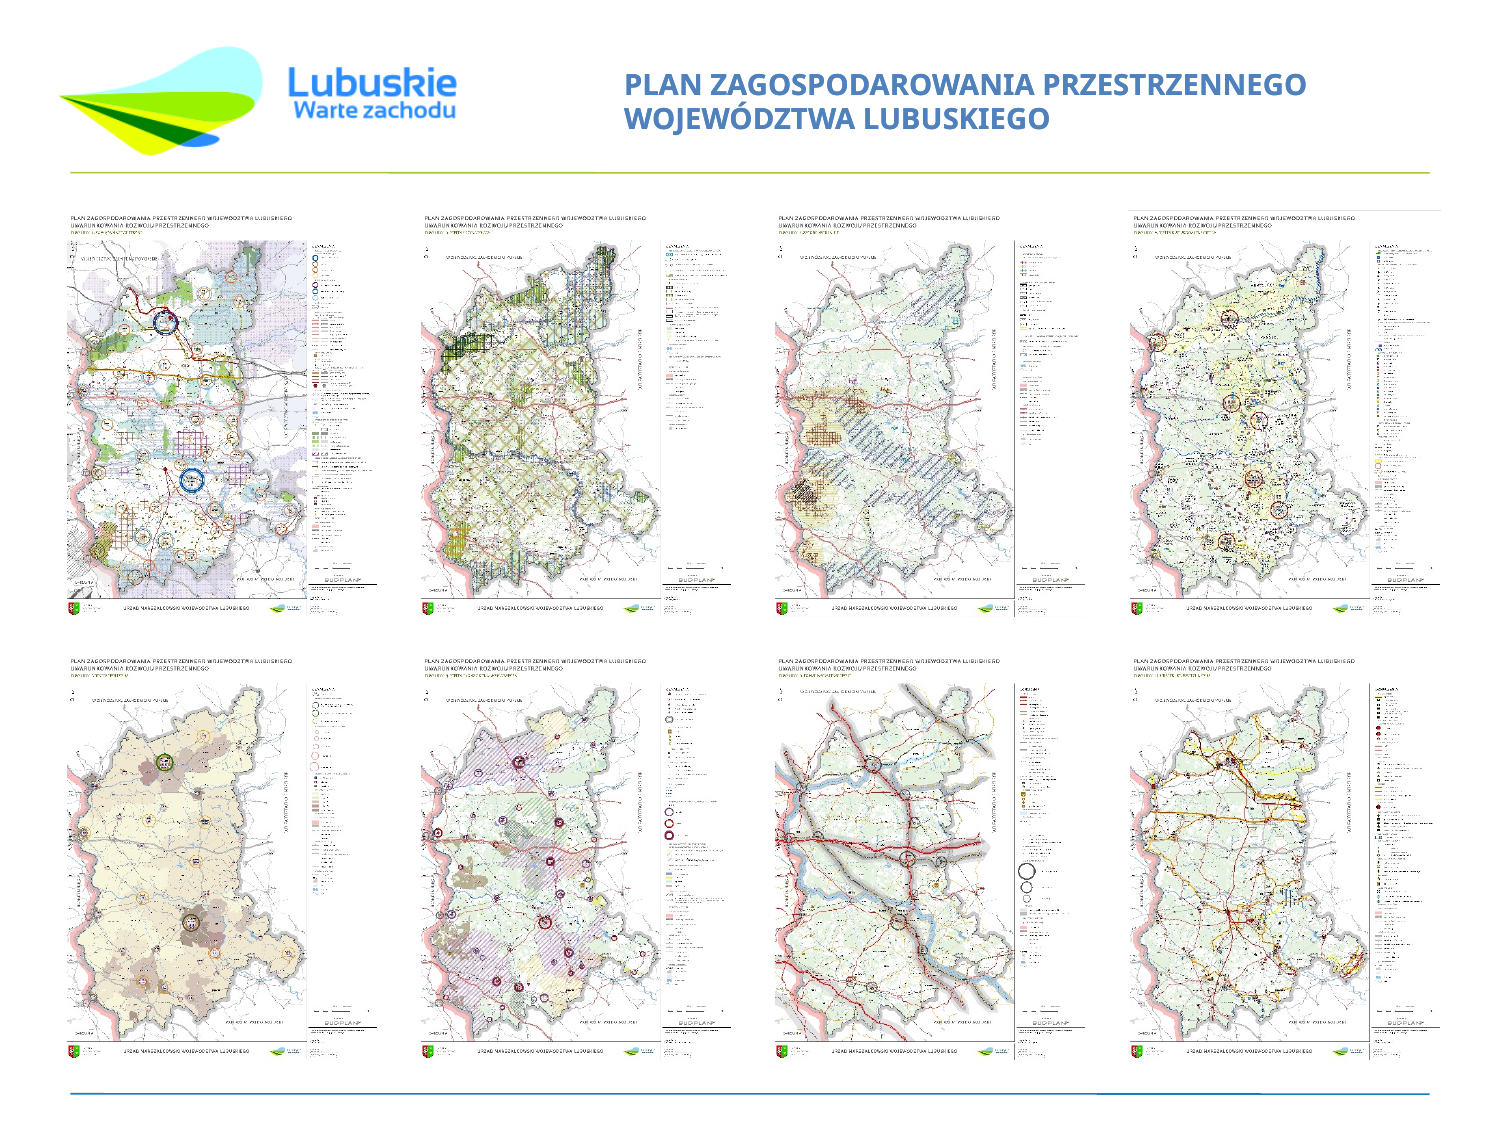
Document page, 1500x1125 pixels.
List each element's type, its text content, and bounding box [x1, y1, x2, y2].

text_box PLAN ZAGOSPODAROWANIA PRZESTRZENNEGO WOJEWÓDZTWA LUBUSKIEGO [609, 58, 1436, 144]
picture [1118, 206, 1445, 622]
picture [764, 206, 1090, 622]
picture [764, 649, 1090, 1065]
picture [410, 649, 736, 1065]
picture [1118, 649, 1445, 1065]
picture [410, 206, 736, 622]
picture [55, 206, 382, 622]
picture [55, 649, 382, 1065]
picture [58, 46, 458, 156]
